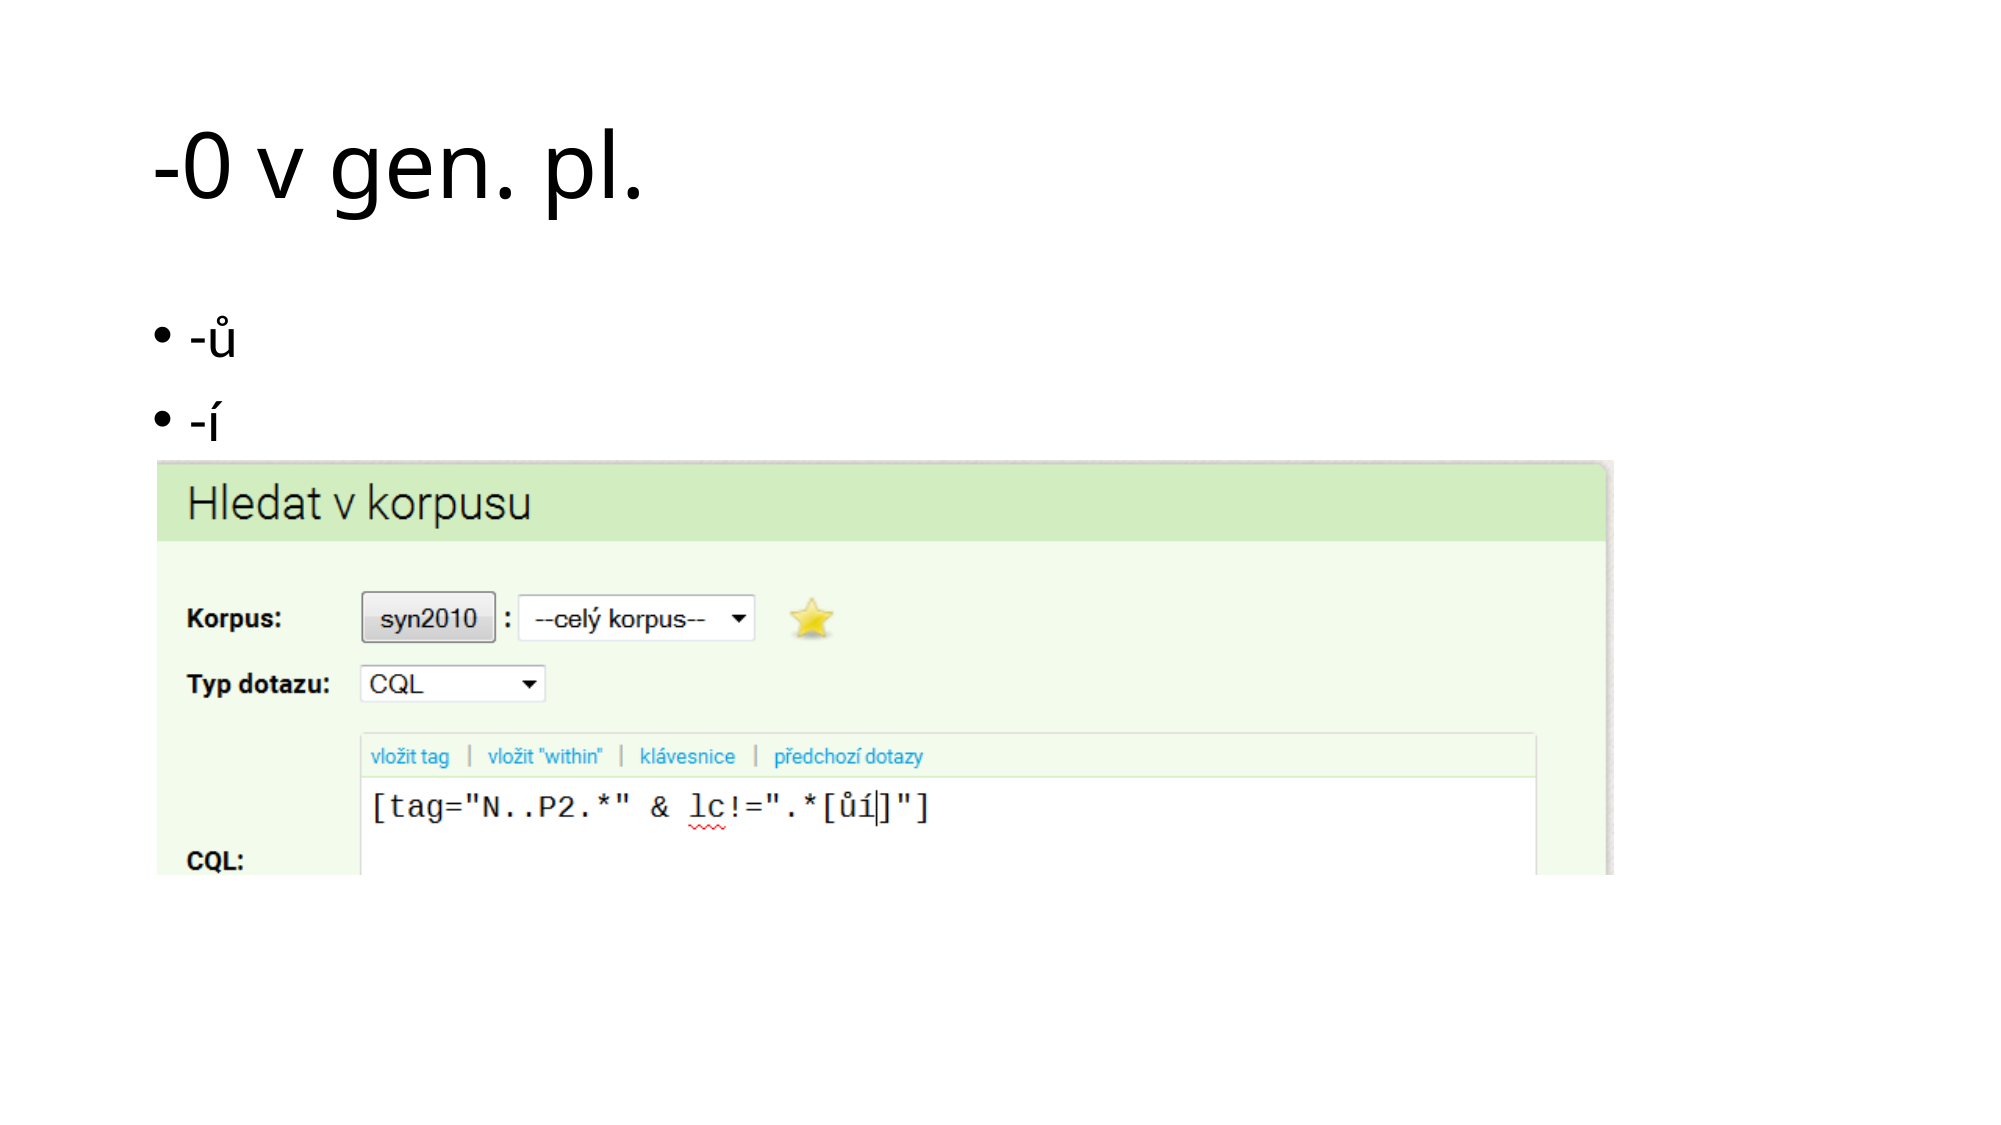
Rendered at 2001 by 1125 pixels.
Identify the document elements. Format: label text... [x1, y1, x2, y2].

list -ů -í [137, 299, 1863, 1014]
picture [157, 460, 1614, 875]
title -0 v gen. pl. [137, 59, 1863, 278]
